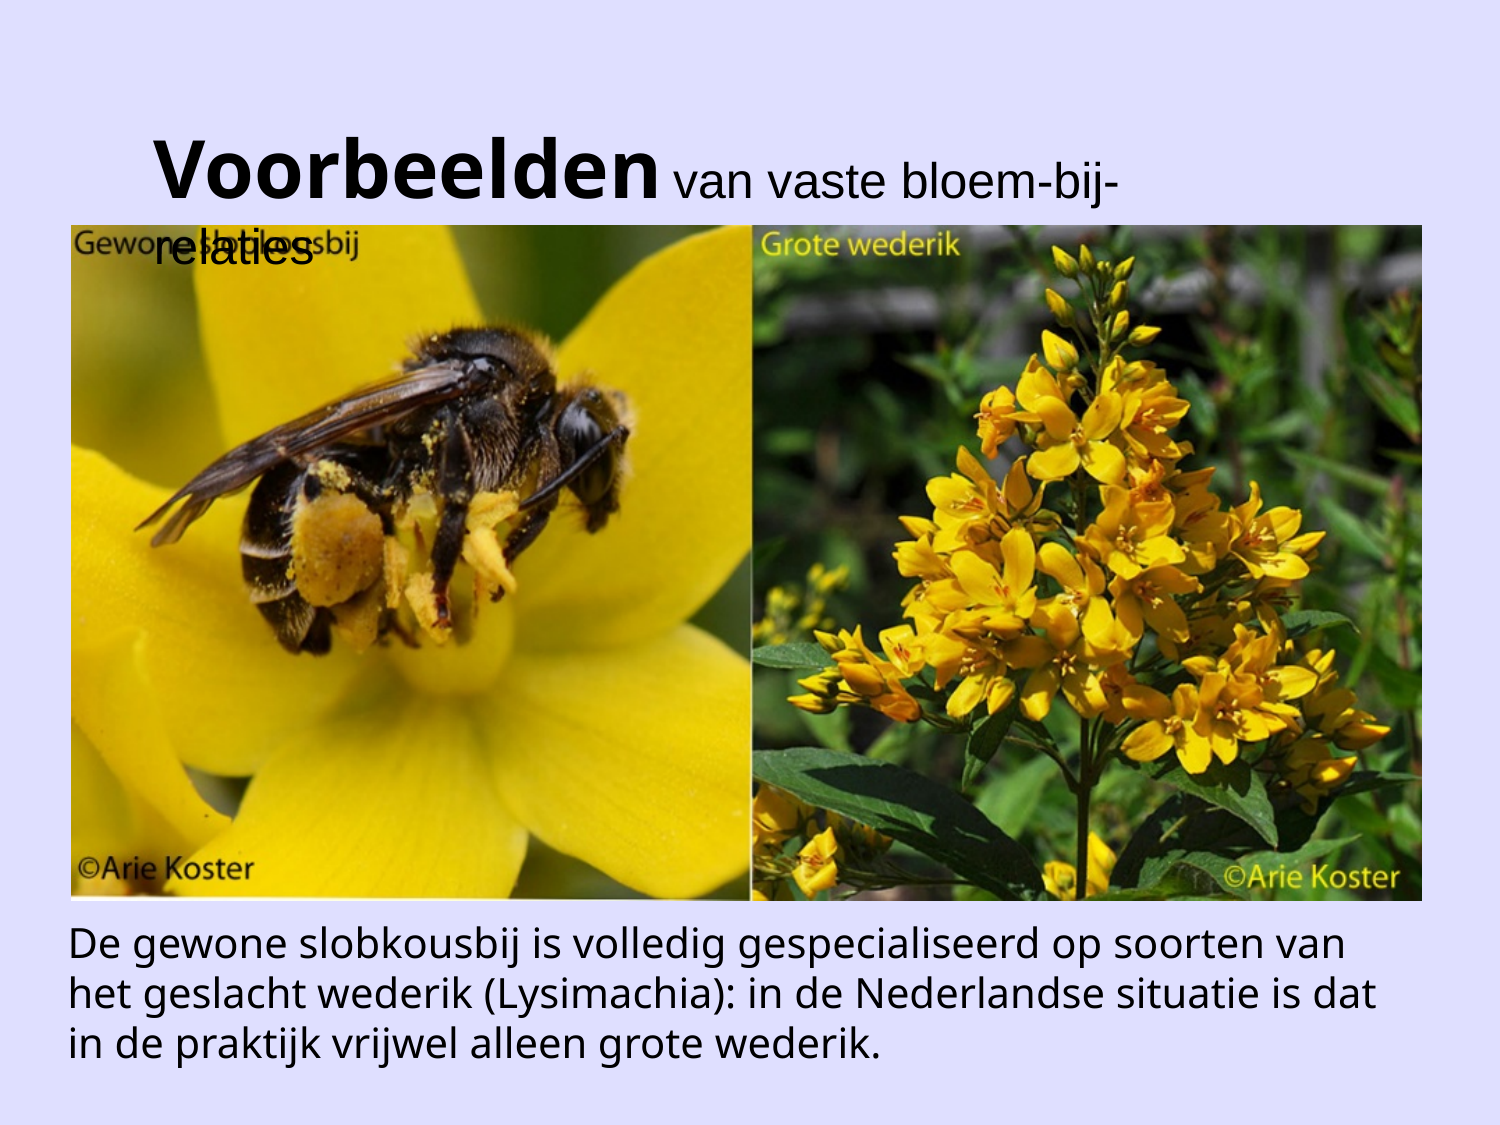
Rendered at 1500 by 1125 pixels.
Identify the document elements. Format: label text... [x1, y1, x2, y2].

title De gewone slobkousbij is volledig gespecialiseerd op soorten van het geslacht wederik (Lysimachia): in de Nederlandse situatie is dat in de praktijk vrijwel alleen grote wederik. [67, 916, 1418, 1072]
picture [71, 225, 1422, 901]
text_box Voorbeelden van vaste bloem-bij-relaties [139, 110, 1282, 222]
